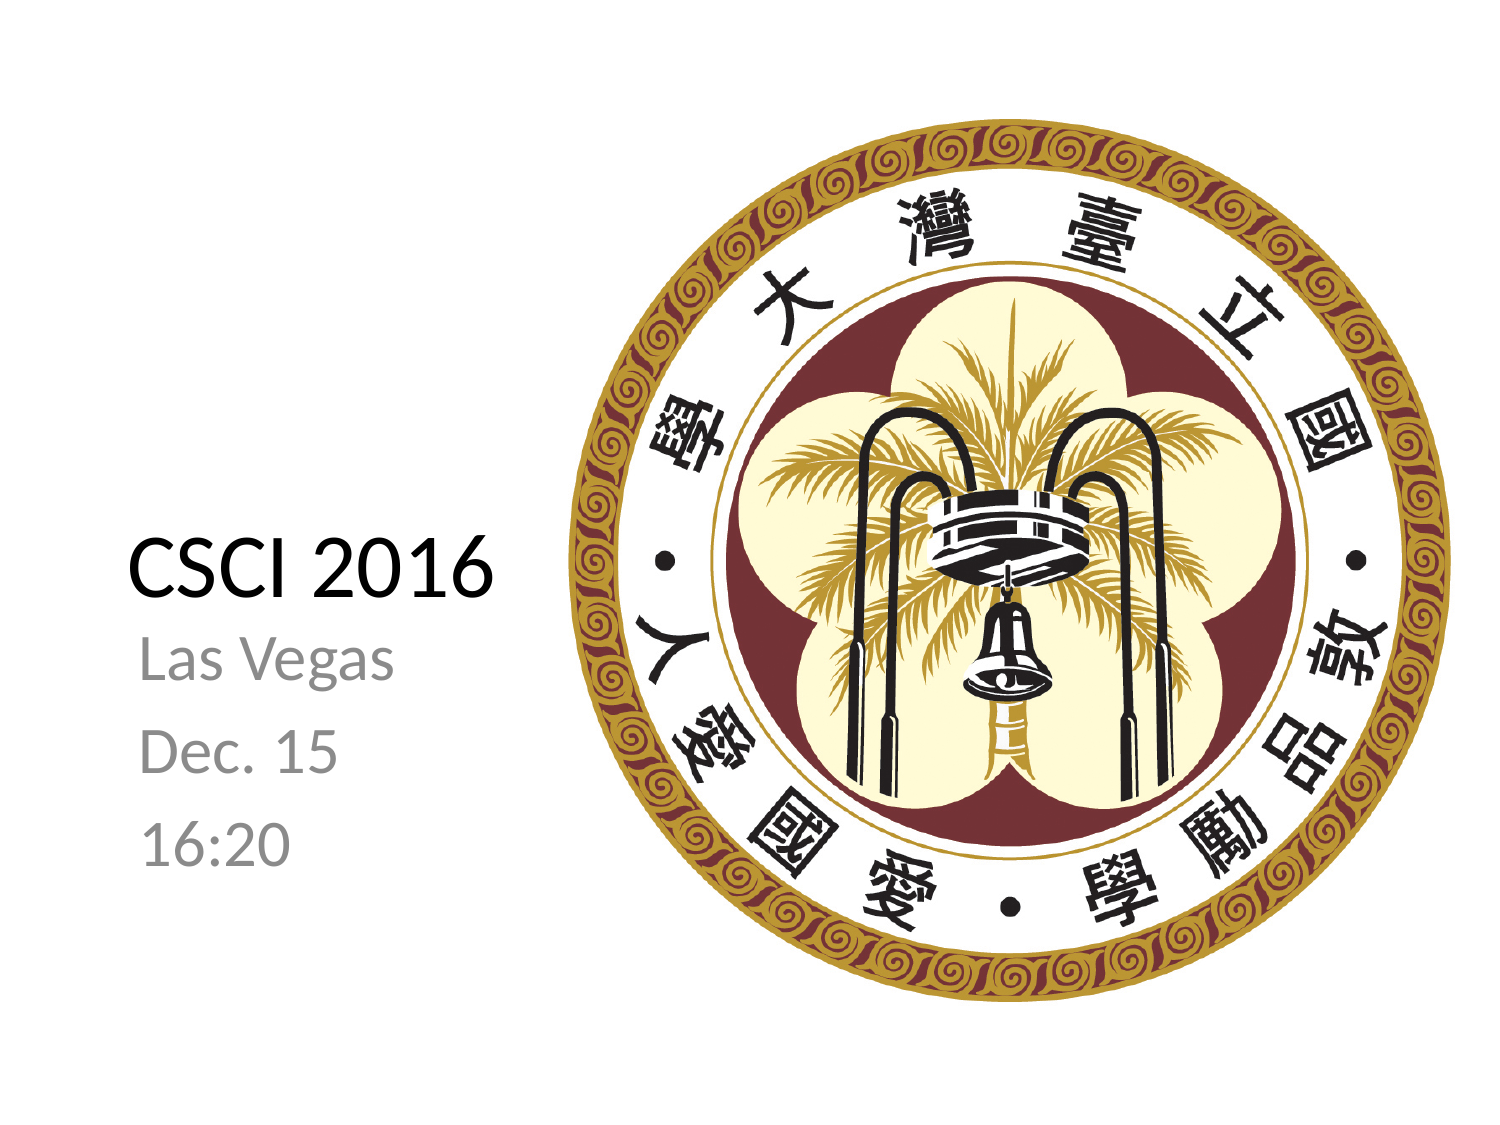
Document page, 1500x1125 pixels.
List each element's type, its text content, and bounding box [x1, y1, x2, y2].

picture [560, 119, 1455, 1006]
title CSCI 2016 [112, 439, 555, 682]
subtitle Las Vegas Dec. 15 16:20 [123, 605, 555, 894]
